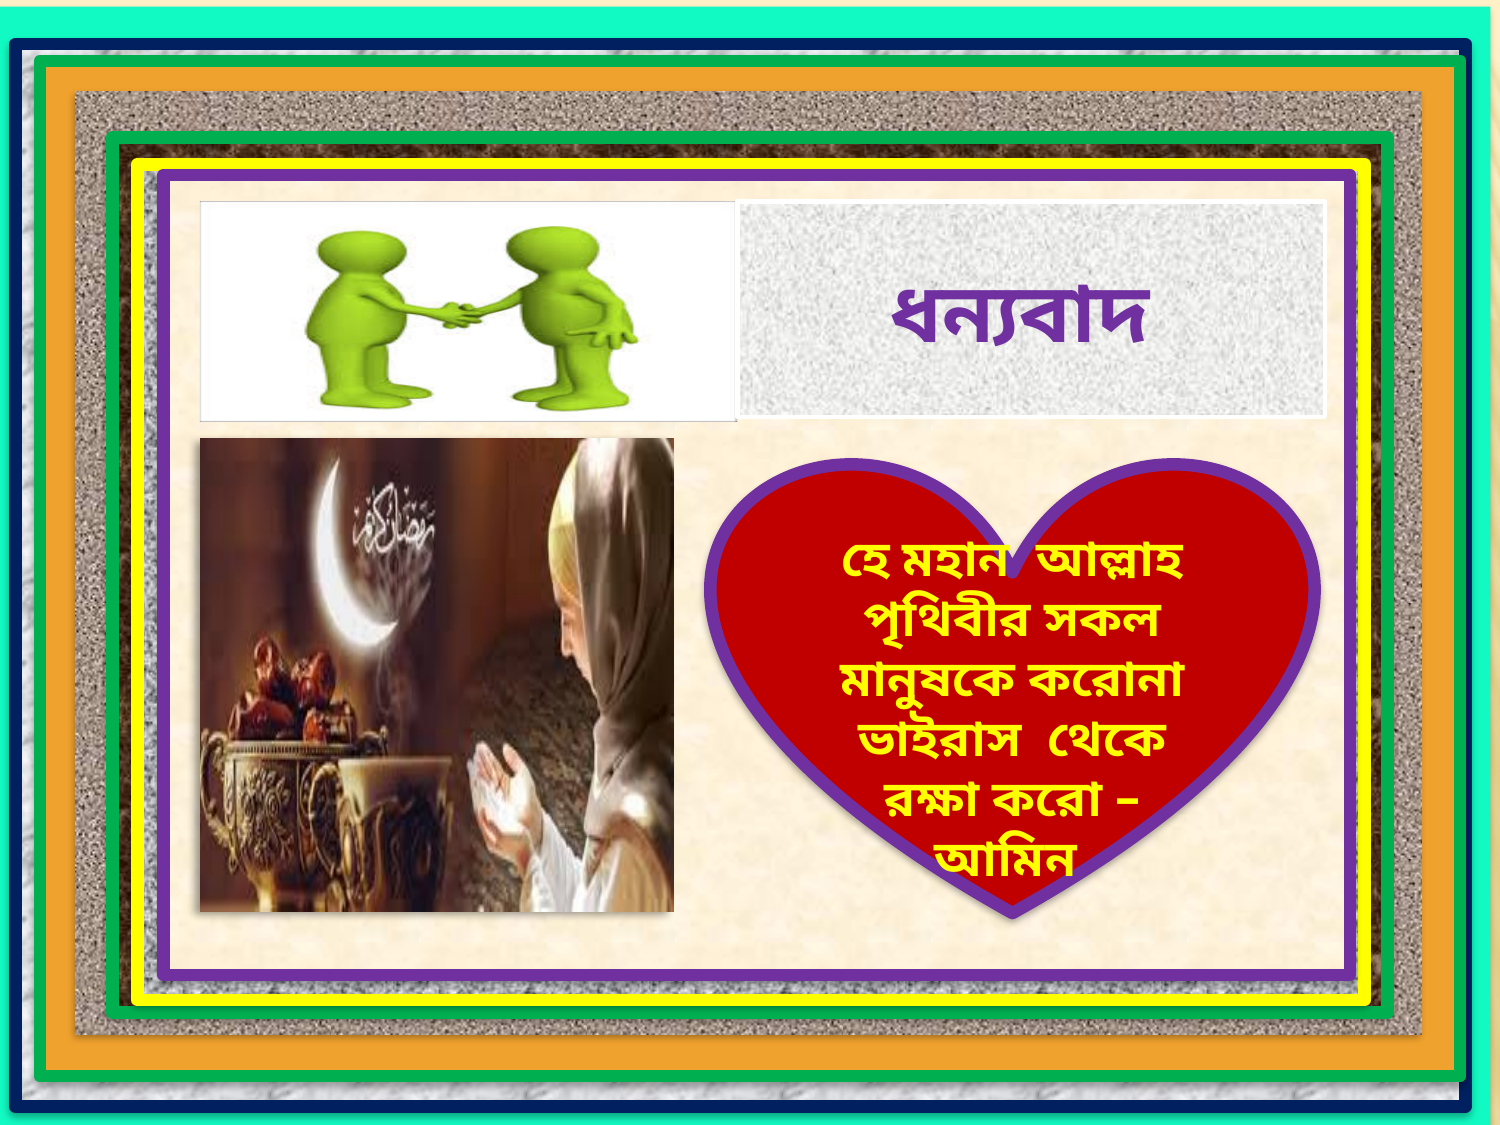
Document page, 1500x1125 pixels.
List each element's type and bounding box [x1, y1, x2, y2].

text_box [199, 201, 1326, 914]
text_box [0, 6, 1491, 1125]
